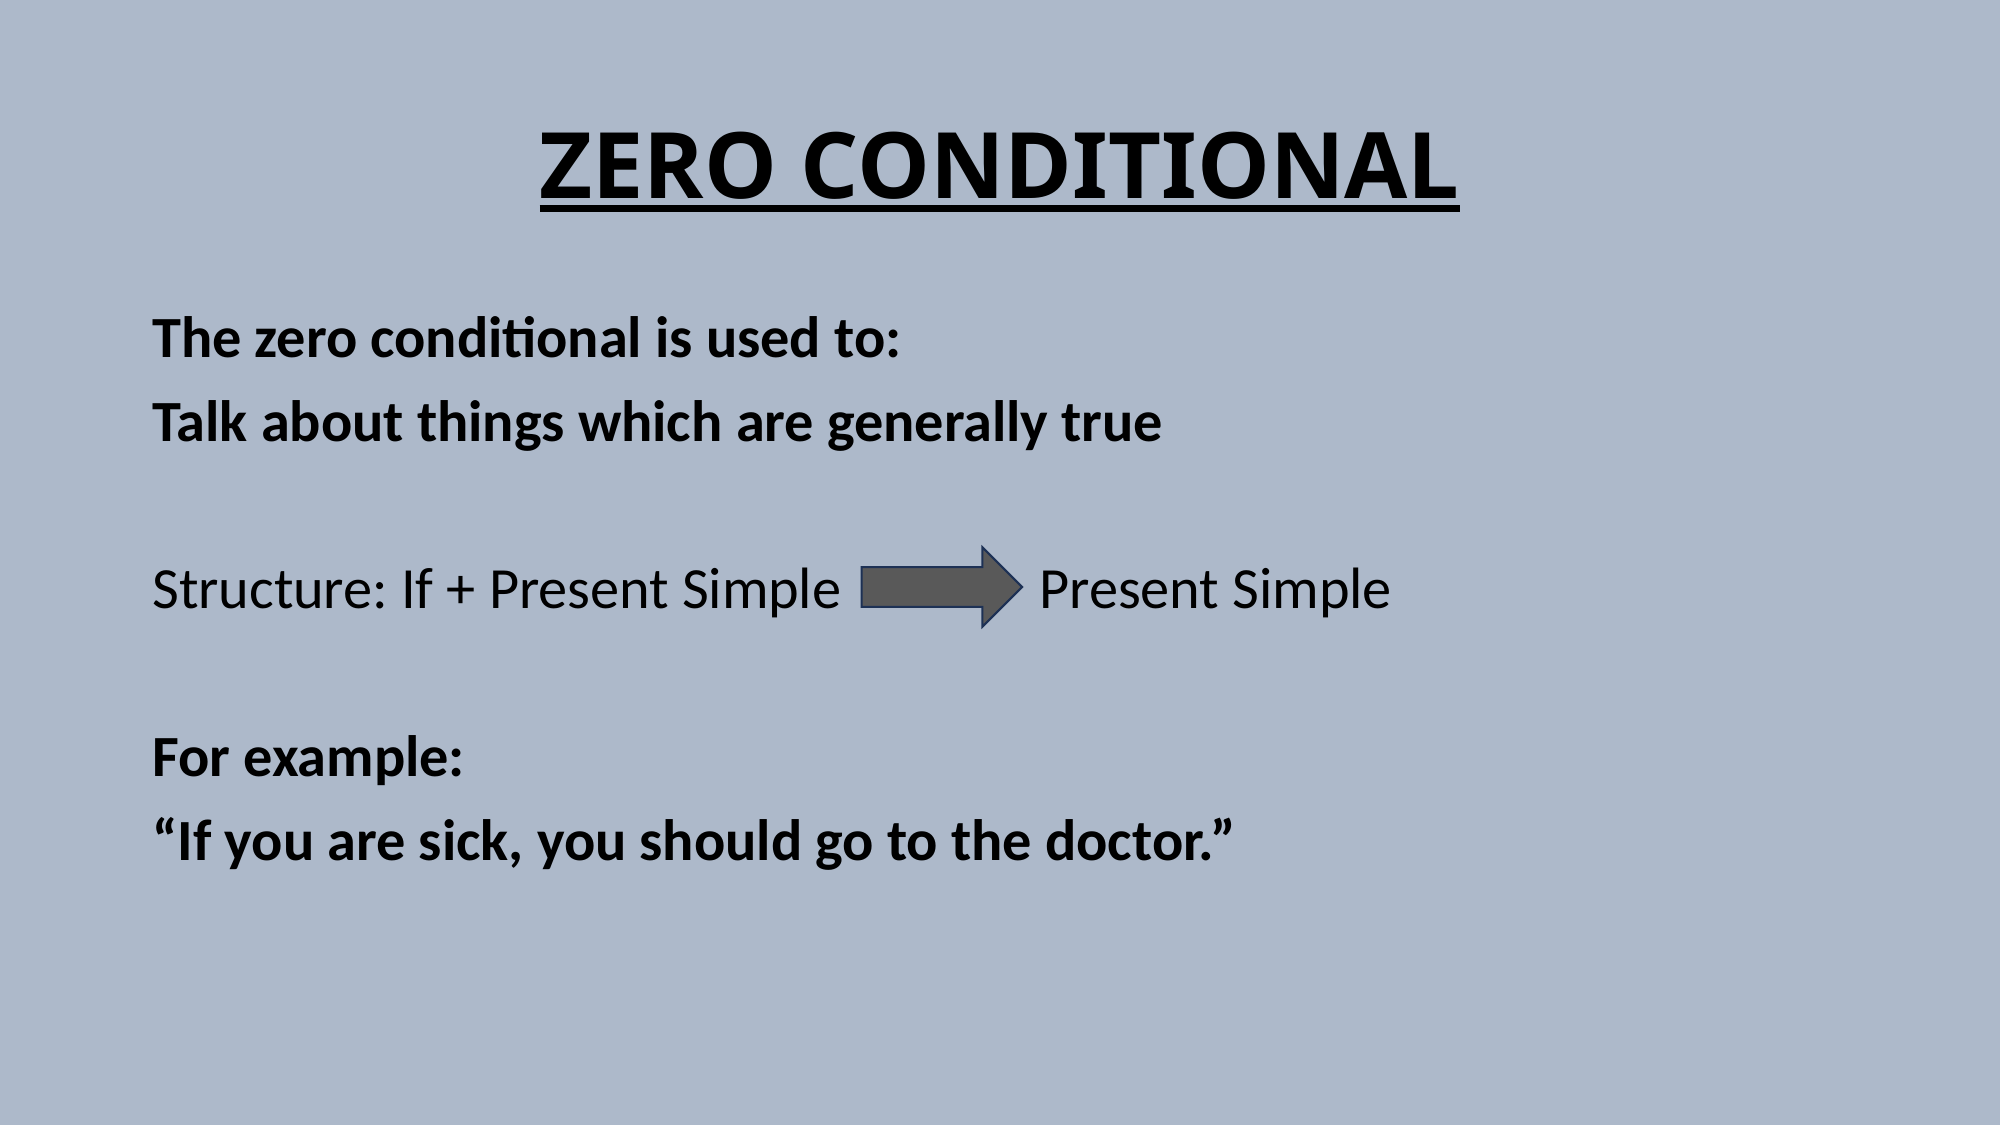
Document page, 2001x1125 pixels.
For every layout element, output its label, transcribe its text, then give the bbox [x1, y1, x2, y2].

text_box [860, 544, 1024, 630]
title ZERO CONDITIONAL [137, 59, 1863, 278]
list The zero conditional is used to: Talk about things which are generally true Structure: If + Present Simple Present Simple For example: “If you are sick, you should go to the doctor.” [137, 299, 1863, 1014]
